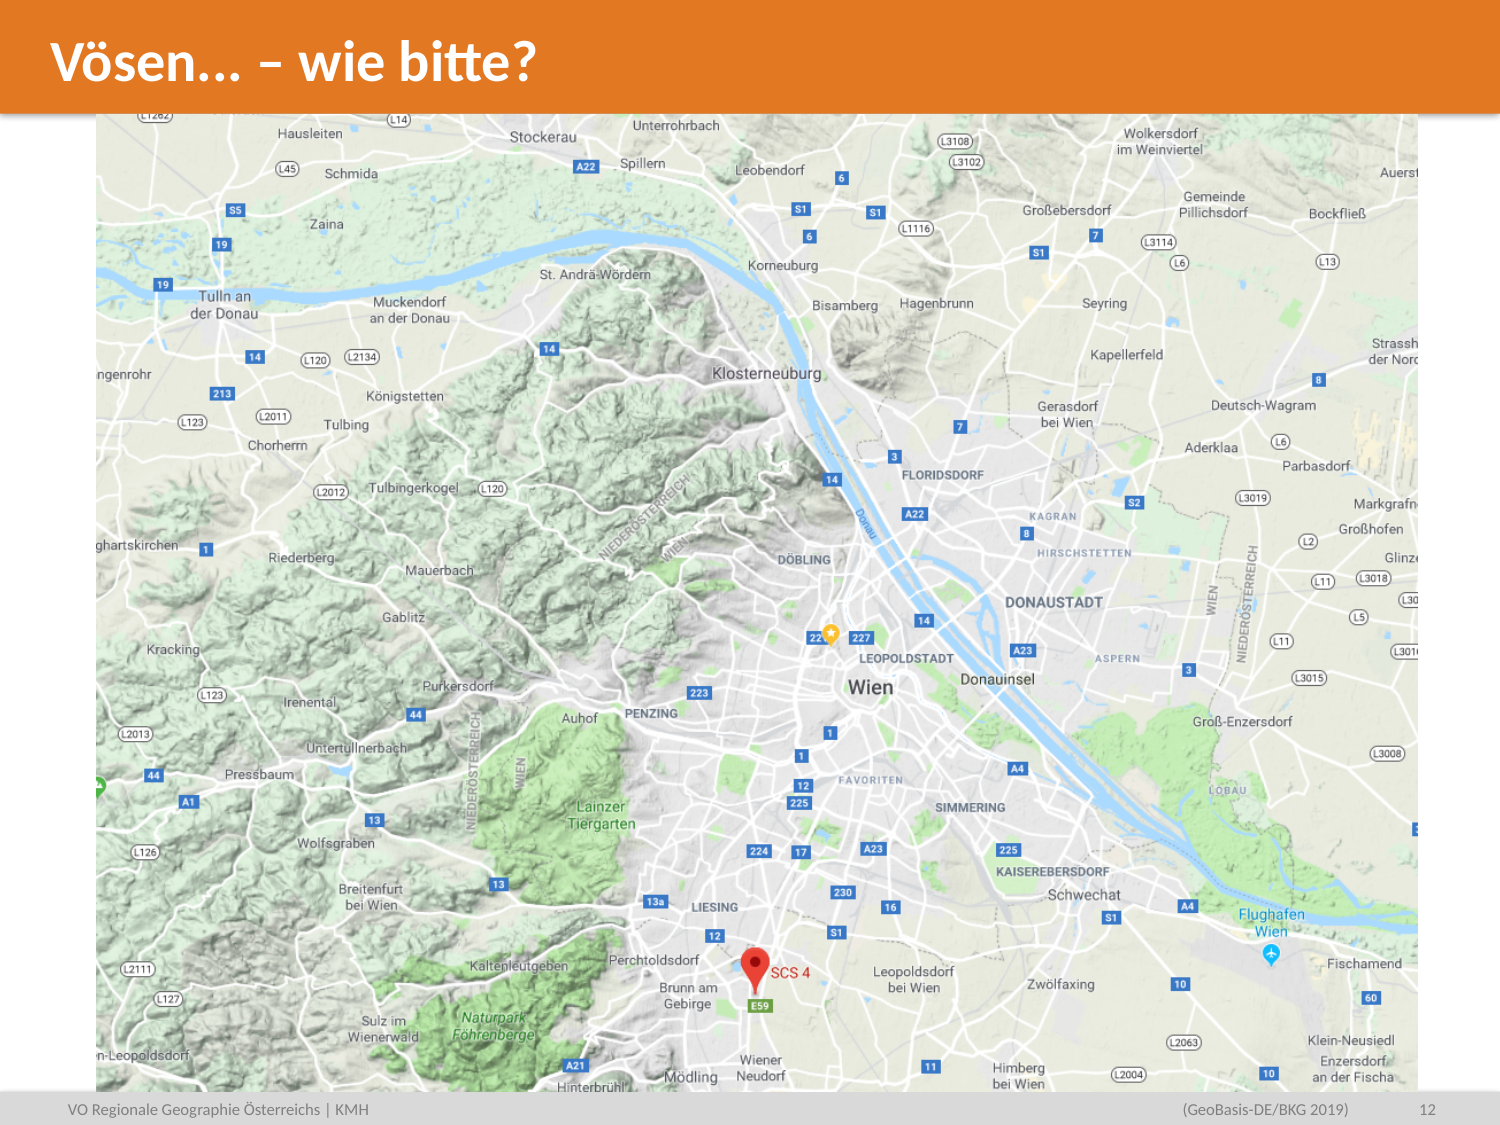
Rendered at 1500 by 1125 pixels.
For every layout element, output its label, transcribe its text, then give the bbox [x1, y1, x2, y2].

list (GeoBasis-DE/BKG 2019) [726, 1098, 1364, 1125]
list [95, 114, 1419, 1092]
title Vösen... – wie bitte? [35, 15, 1451, 91]
